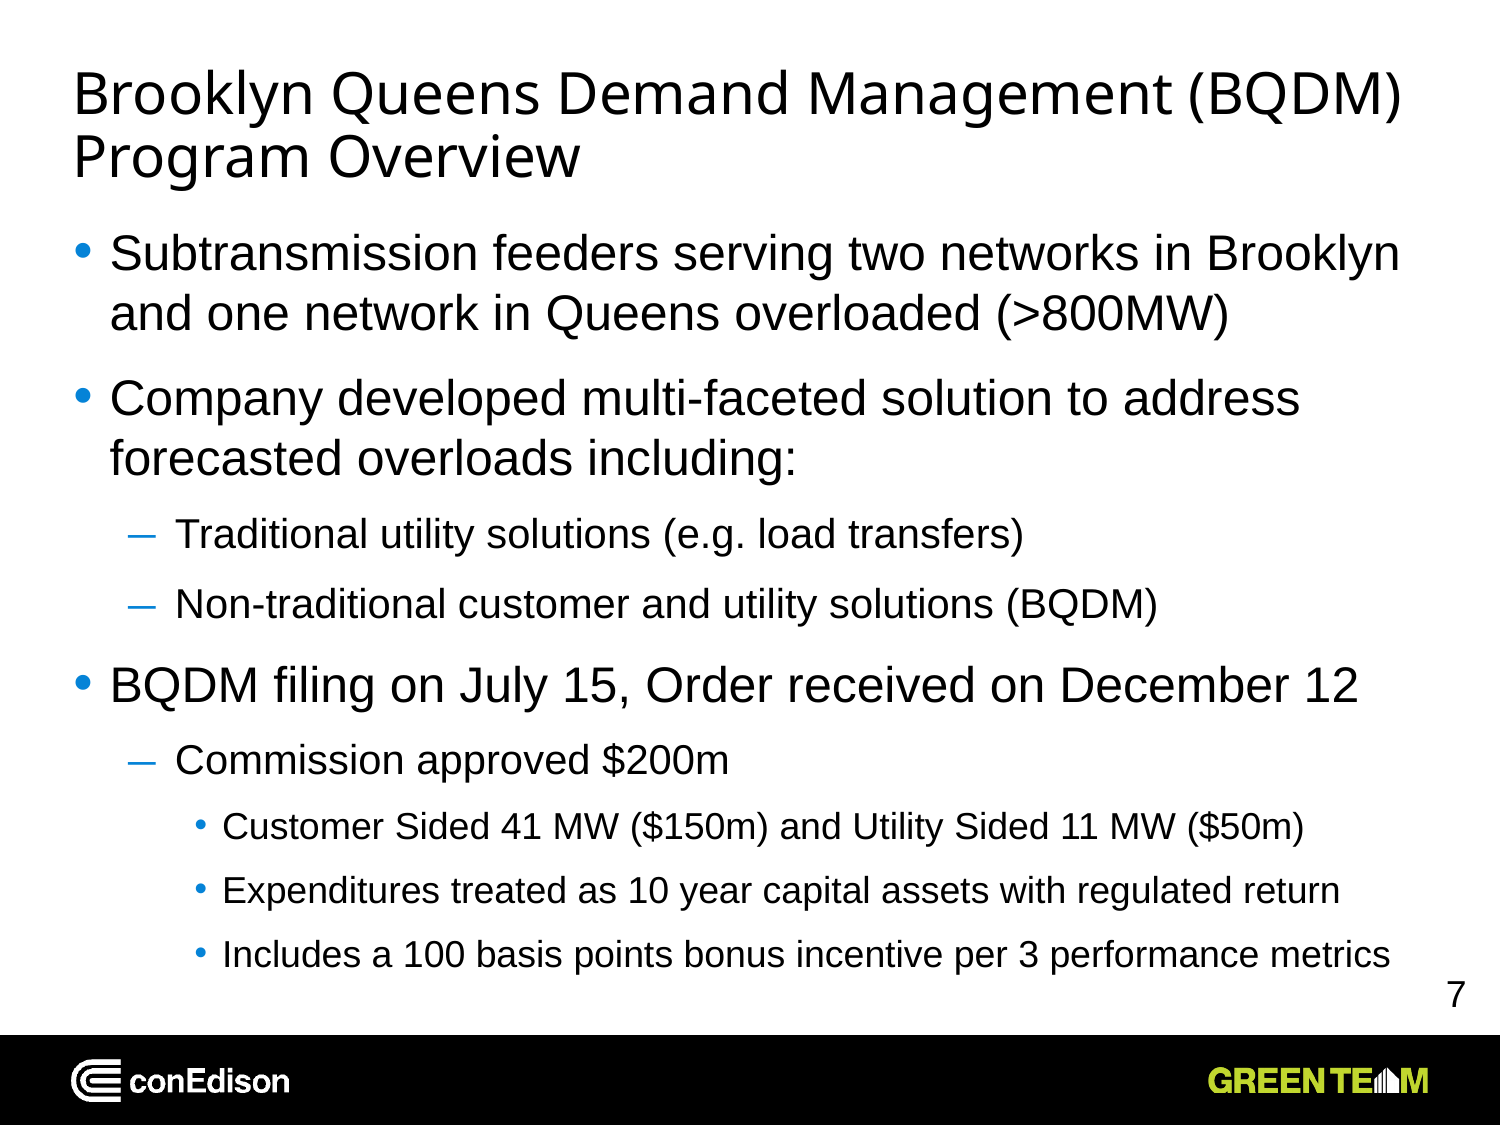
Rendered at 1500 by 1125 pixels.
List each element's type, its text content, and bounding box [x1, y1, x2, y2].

picture [53, 1043, 291, 1112]
list Subtransmission feeders serving two networks in Brooklyn and one network in Queens overloaded (>800MW) Company developed multi-faceted solution to address forecasted overloads including: Traditional utility solutions (e.g. load transfers) Non-traditional customer and utility solutions (BQDM) BQDM filing on July 15, Order received on December 12 Commission approved $200m Customer Sided 41 MW ($150m) and Utility Sided 11 MW ($50m) Expenditures treated as 10 year capital assets with regulated return Includes a 100 basis points bonus incentive per 3 performance metrics [56, 212, 1446, 944]
title Brooklyn Queens Demand Management (BQDM) Program Overview [57, 56, 1445, 212]
